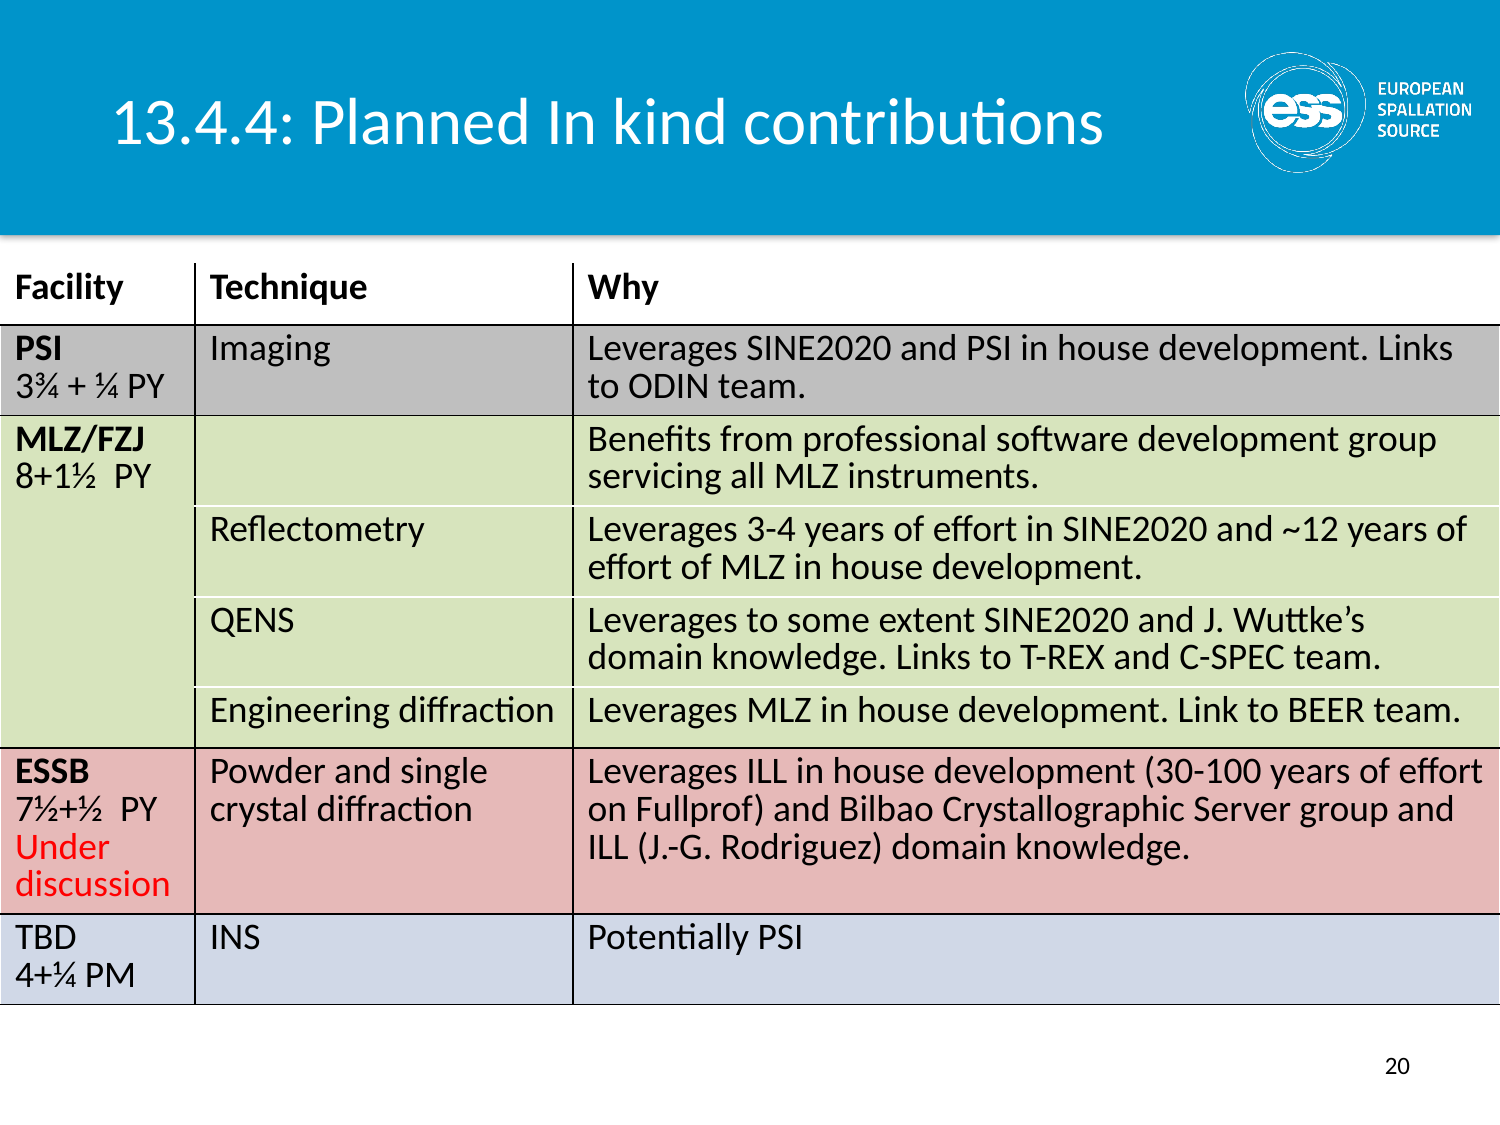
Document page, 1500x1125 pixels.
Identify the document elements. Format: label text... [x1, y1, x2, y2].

picture [1418, 104, 1423, 115]
text_box 20 [1074, 1042, 1425, 1103]
picture [1443, 86, 1450, 93]
table_cell Reflectometry [196, 507, 572, 596]
table_cell Powder and single crystal diffraction [196, 749, 572, 913]
picture [1422, 125, 1428, 134]
table_cell Benefits from professional software development group servicing all MLZ instruments. [574, 416, 1499, 505]
table_header Facility [1, 265, 194, 324]
picture [1423, 83, 1430, 94]
picture [1436, 104, 1444, 115]
table_cell MLZ/FZJ 8+1½ PY [1, 416, 194, 747]
table_cell Imaging [196, 326, 572, 415]
picture [1264, 94, 1342, 127]
table_cell QENS [196, 598, 572, 686]
table_cell [196, 416, 572, 505]
table_cell Leverages to some extent SINE2020 and J. Wuttke’s domain knowledge. Links to T-REX and C-SPEC team. [574, 598, 1499, 686]
table_header Why [574, 265, 1499, 324]
picture [1400, 83, 1407, 94]
title 13.4.4: Planned In kind contributions [94, 0, 1222, 237]
table_cell Leverages SINE2020 and PSI in house development. Links to ODIN team. [574, 326, 1499, 415]
picture [1409, 104, 1415, 115]
table_cell ESSB 7½+½ PY Under discussion [1, 749, 194, 913]
table_cell PSI 3¾ + ¼ PY [1, 326, 194, 415]
picture [1389, 104, 1393, 115]
table_cell Engineering diffraction [196, 688, 572, 747]
table_header Technique [196, 265, 572, 324]
table_cell Leverages MLZ in house development. Link to BEER team. [574, 688, 1499, 747]
picture [1398, 109, 1406, 115]
picture [1432, 125, 1438, 136]
picture [1379, 83, 1385, 94]
table_cell TBD 4+¼ PM [1, 915, 194, 1004]
table_cell Potentially PSI [574, 915, 1499, 1004]
table_cell Leverages ILL in house development (30-100 years of effort on Fullprof) and Bilbao Crystallographic Server group and ILL (J.-G. Rodriguez) domain knowledge. [574, 749, 1499, 913]
table_cell INS [196, 915, 572, 1004]
table_cell Leverages 3-4 years of effort in SINE2020 and ~12 years of effort of MLZ in house development. [574, 507, 1499, 596]
picture [1454, 83, 1458, 94]
